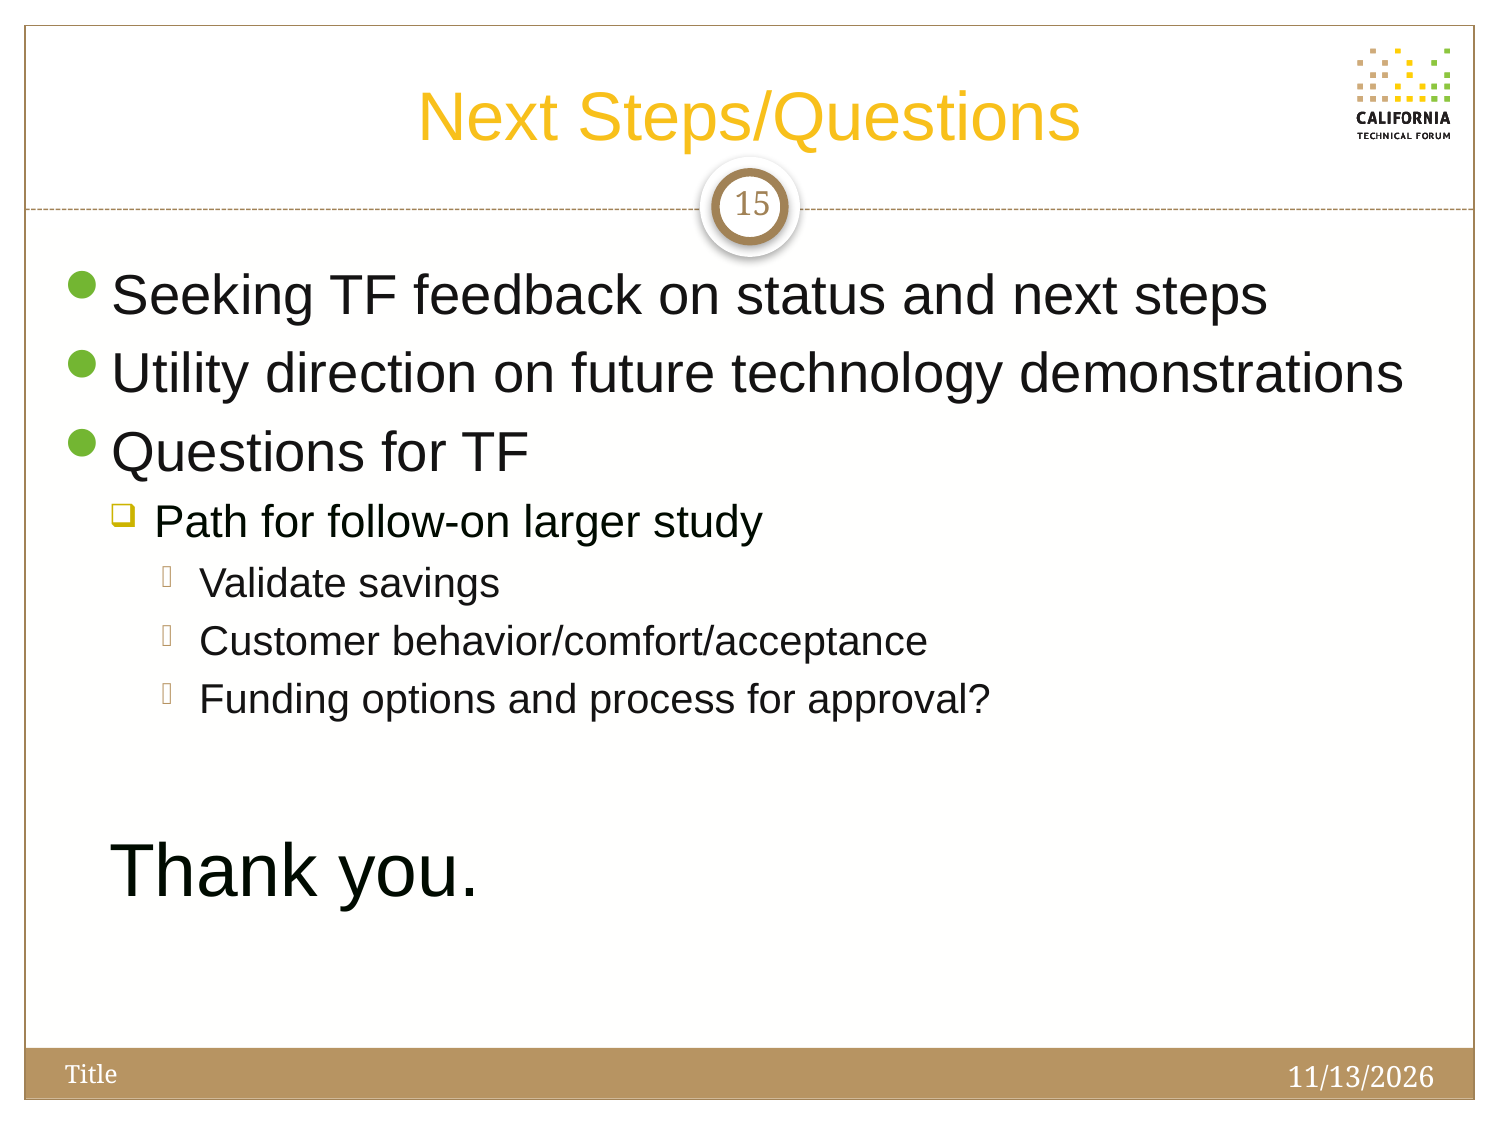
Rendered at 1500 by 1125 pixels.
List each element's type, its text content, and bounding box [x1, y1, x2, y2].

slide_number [950, 1050, 1450, 1111]
list Seeking TF feedback on status and next steps Utility direction on future technology demonstrations Questions for TF Path for follow-on larger study Validate savings Customer behavior/comfort/acceptance Funding options and process for approval? Thank you. [49, 250, 1445, 1001]
title Next Steps/Questions [49, 37, 1450, 162]
picture [1299, 24, 1500, 163]
slide_number 15 [715, 168, 791, 241]
footer Title [50, 1051, 638, 1112]
